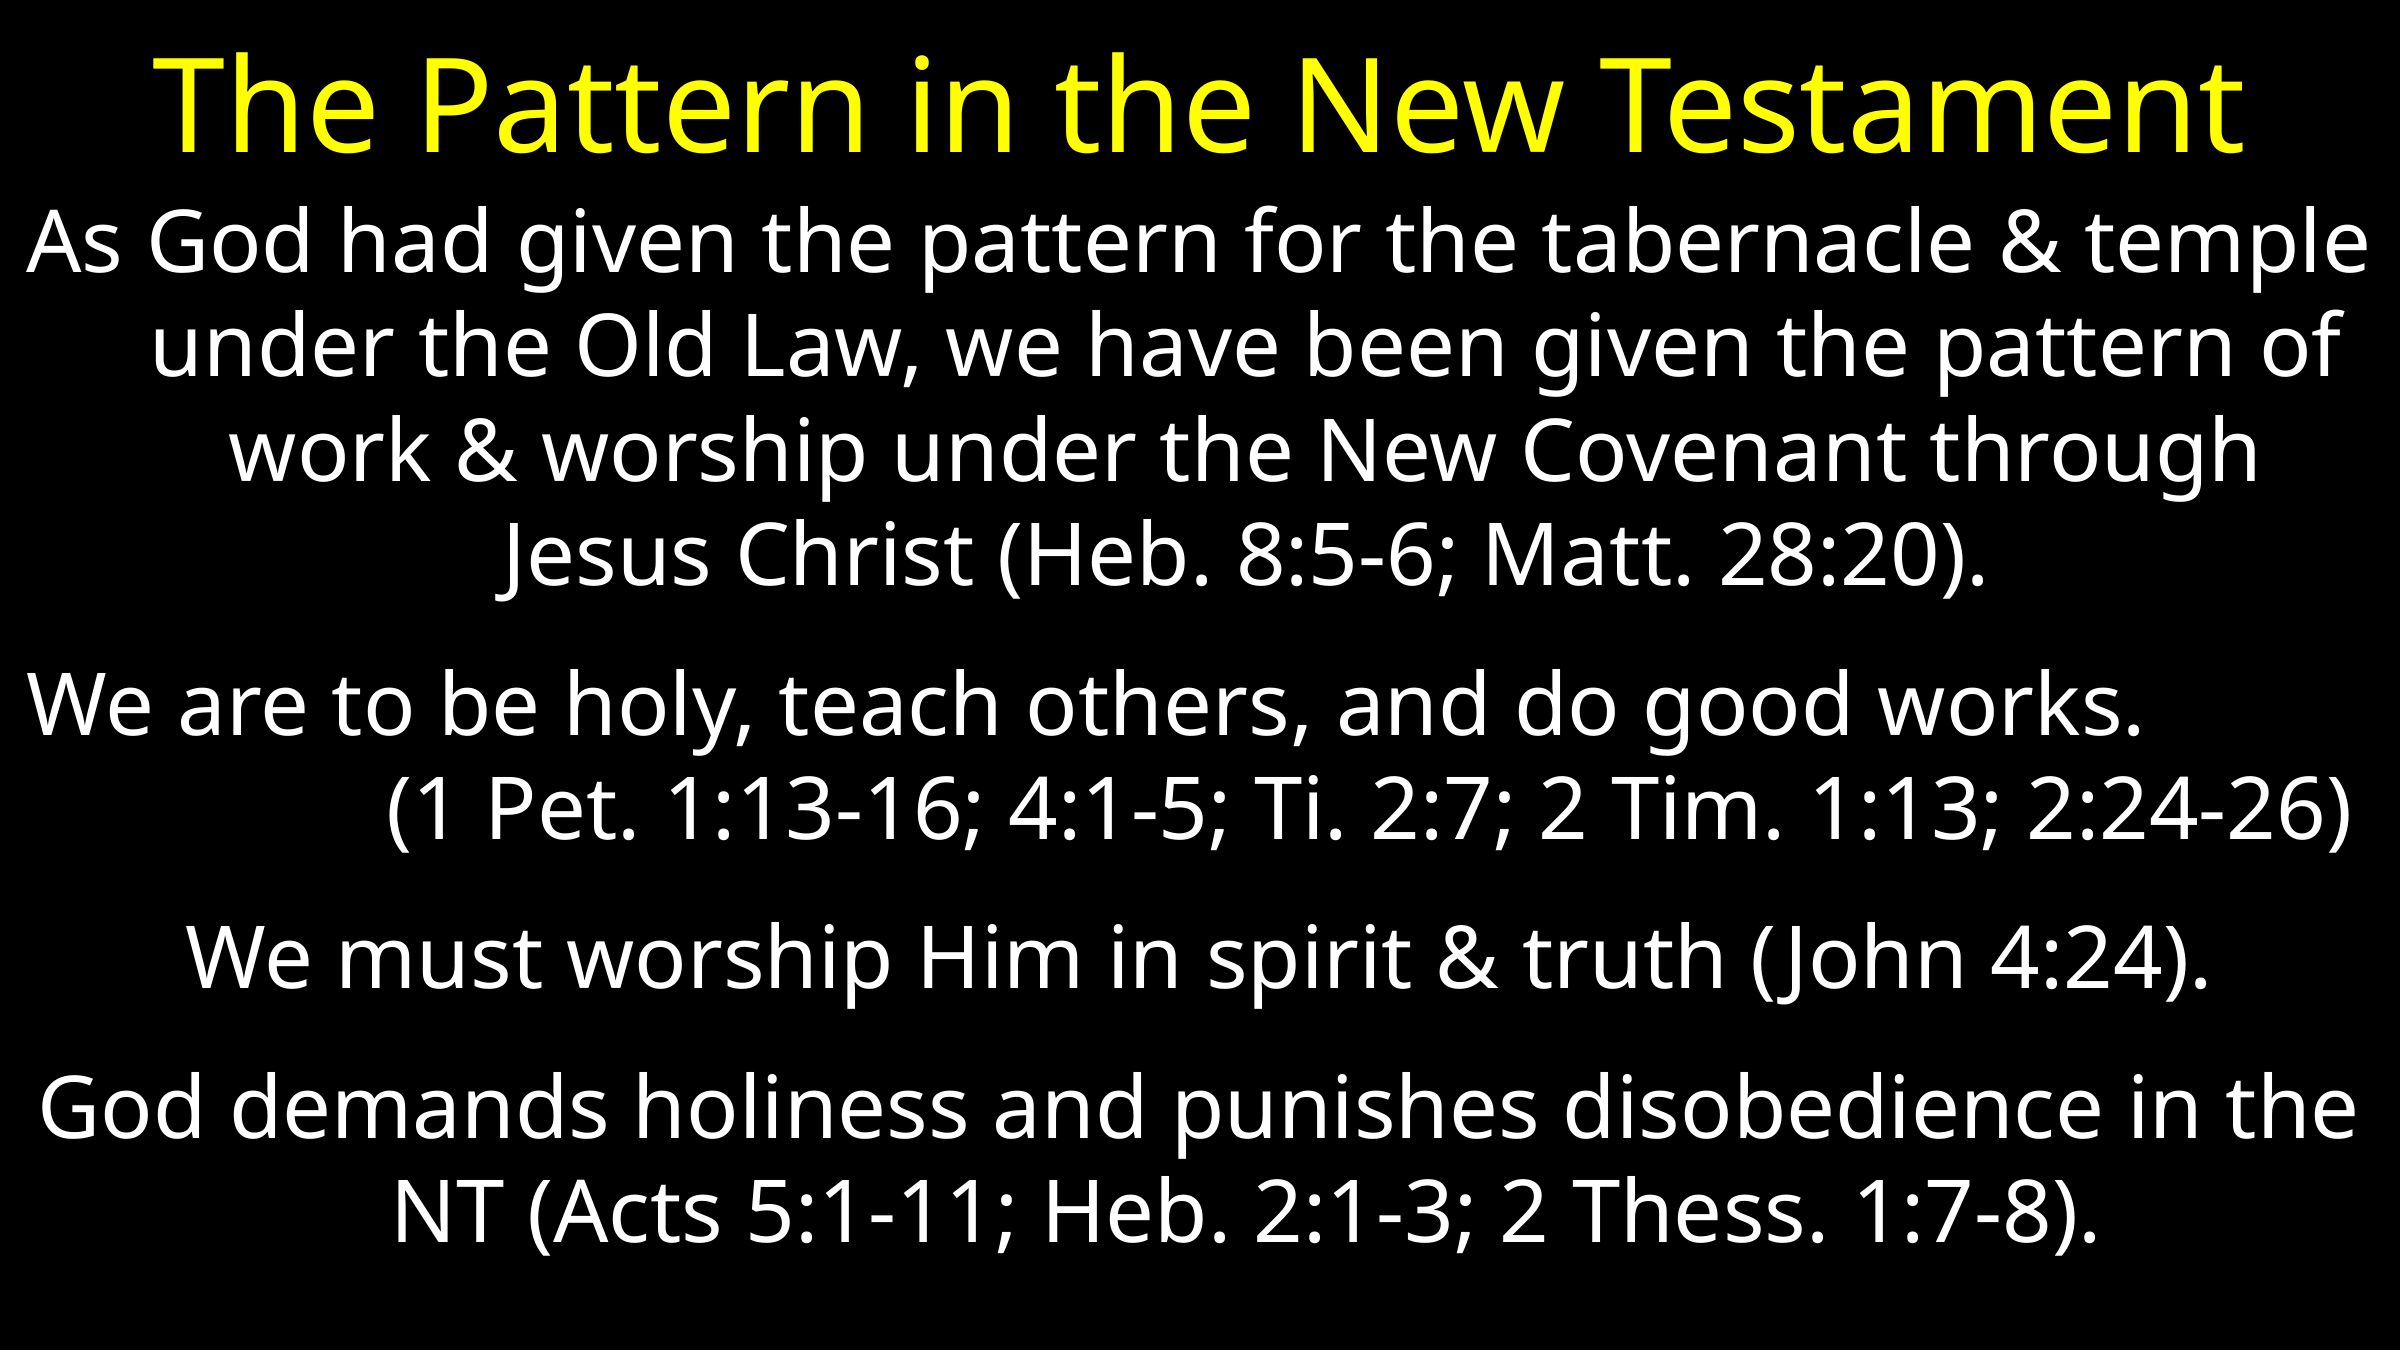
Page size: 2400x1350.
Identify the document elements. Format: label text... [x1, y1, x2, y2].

list As God had given the pattern for the tabernacle & temple under the Old Law, we have been given the pattern of work & worship under the New Covenant through Jesus Christ (Heb. 8:5-6; Matt. 28:20). We are to be holy, teach others, and do good works. (1 Pet. 1:13-16; 4:1-5; Ti. 2:7; 2 Tim. 1:13; 2:24-26) We must worship Him in spirit & truth (John 4:24). God demands holiness and punishes disobedience in the NT (Acts 5:1-11; Heb. 2:1-3; 2 Thess. 1:7-8). [0, 174, 2400, 1350]
title The Pattern in the New Testament [0, 0, 2400, 174]
